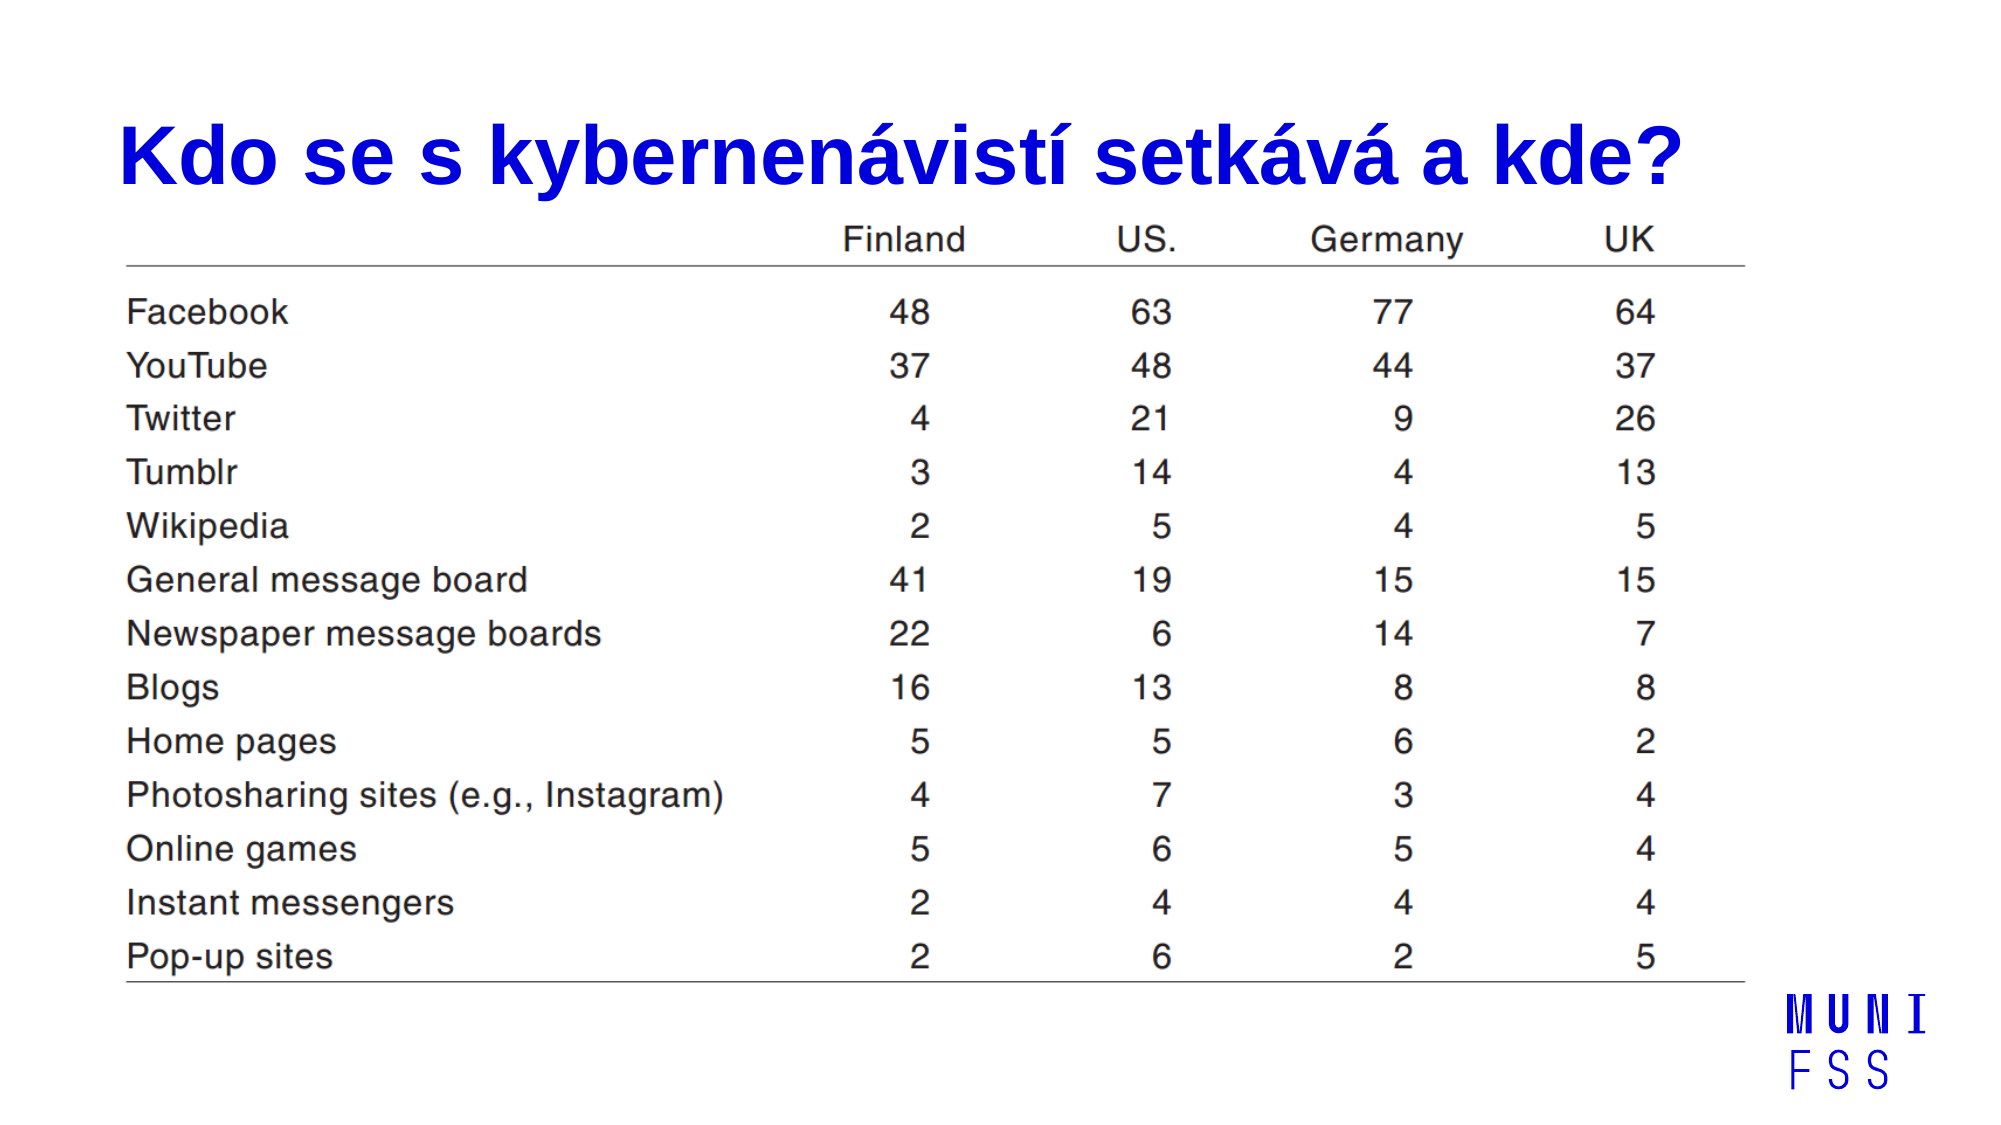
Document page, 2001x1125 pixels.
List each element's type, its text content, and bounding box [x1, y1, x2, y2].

title Kdo se s kybernenávistí setkává a kde? [118, 118, 1883, 193]
picture [73, 207, 1775, 1019]
